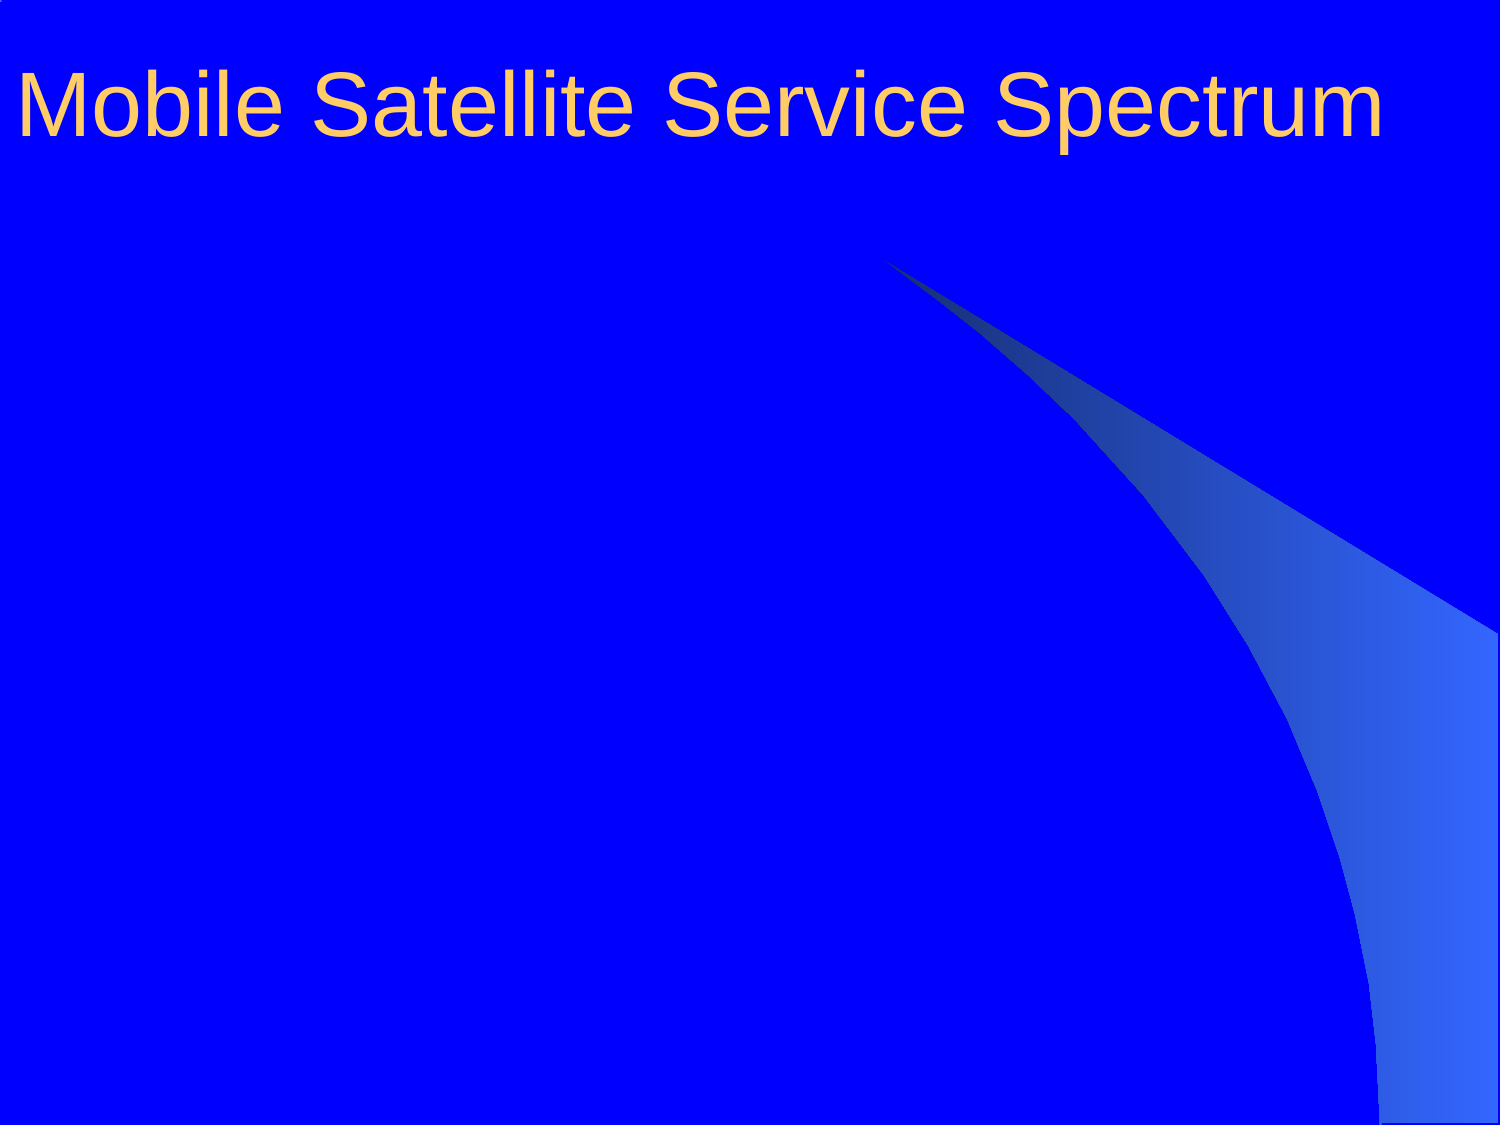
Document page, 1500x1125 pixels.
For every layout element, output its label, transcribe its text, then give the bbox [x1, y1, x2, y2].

title Mobile Satellite Service Spectrum [0, 0, 1500, 201]
